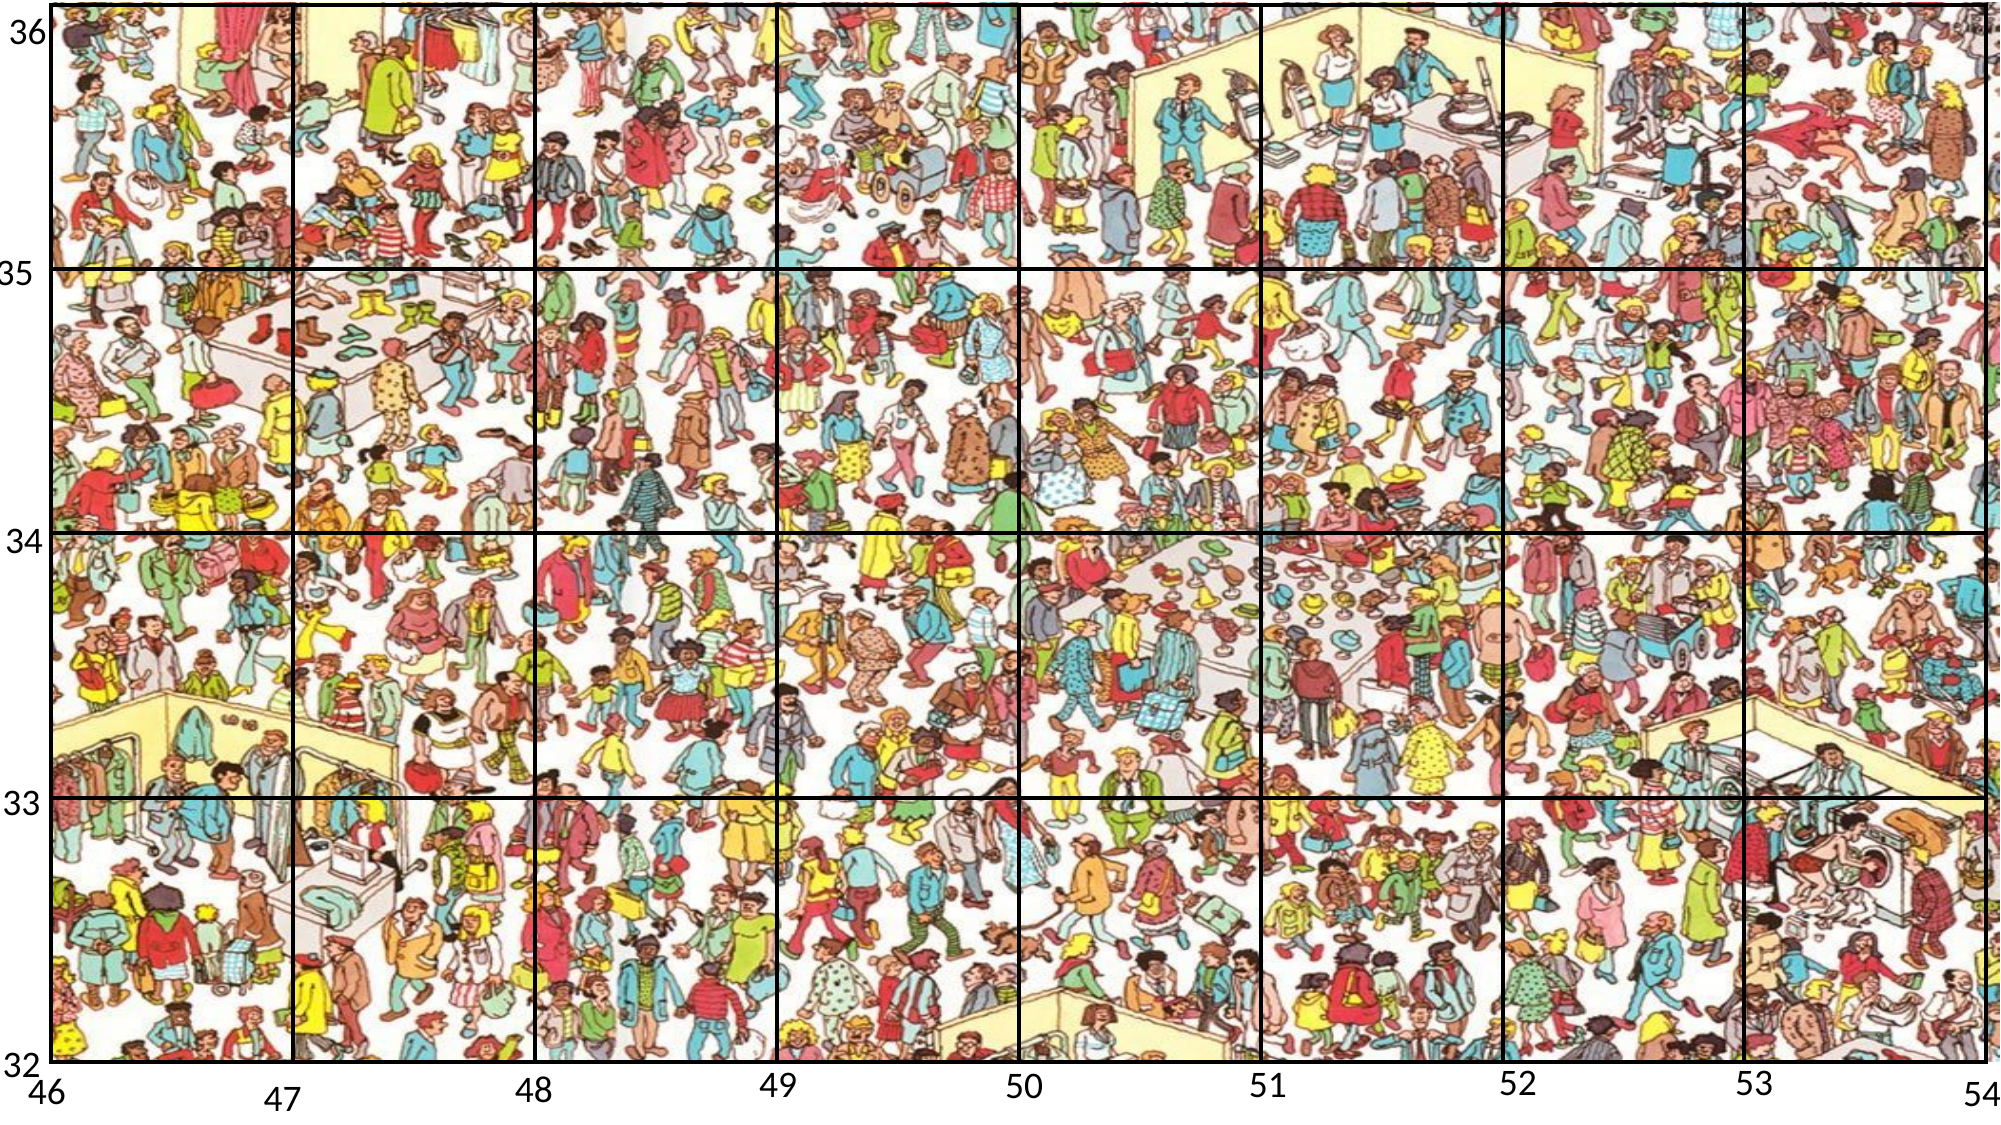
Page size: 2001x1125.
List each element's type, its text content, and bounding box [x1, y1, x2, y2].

text_box 54 [1948, 1063, 2000, 1122]
text_box 32 [0, 1032, 65, 1093]
text_box 51 [1234, 1063, 1308, 1113]
text_box 53 [1720, 1063, 1798, 1111]
text_box 50 [990, 1063, 1068, 1114]
text_box 35 [0, 240, 51, 300]
text_box 36 [0, 0, 71, 59]
picture [51, 2, 2000, 1063]
text_box 47 [248, 1067, 326, 1125]
text_box 34 [0, 508, 51, 568]
text_box 48 [499, 1063, 581, 1118]
text_box 52 [1484, 1063, 1562, 1111]
text_box 33 [0, 770, 51, 830]
text_box 46 [13, 1063, 91, 1119]
text_box 49 [744, 1063, 822, 1113]
